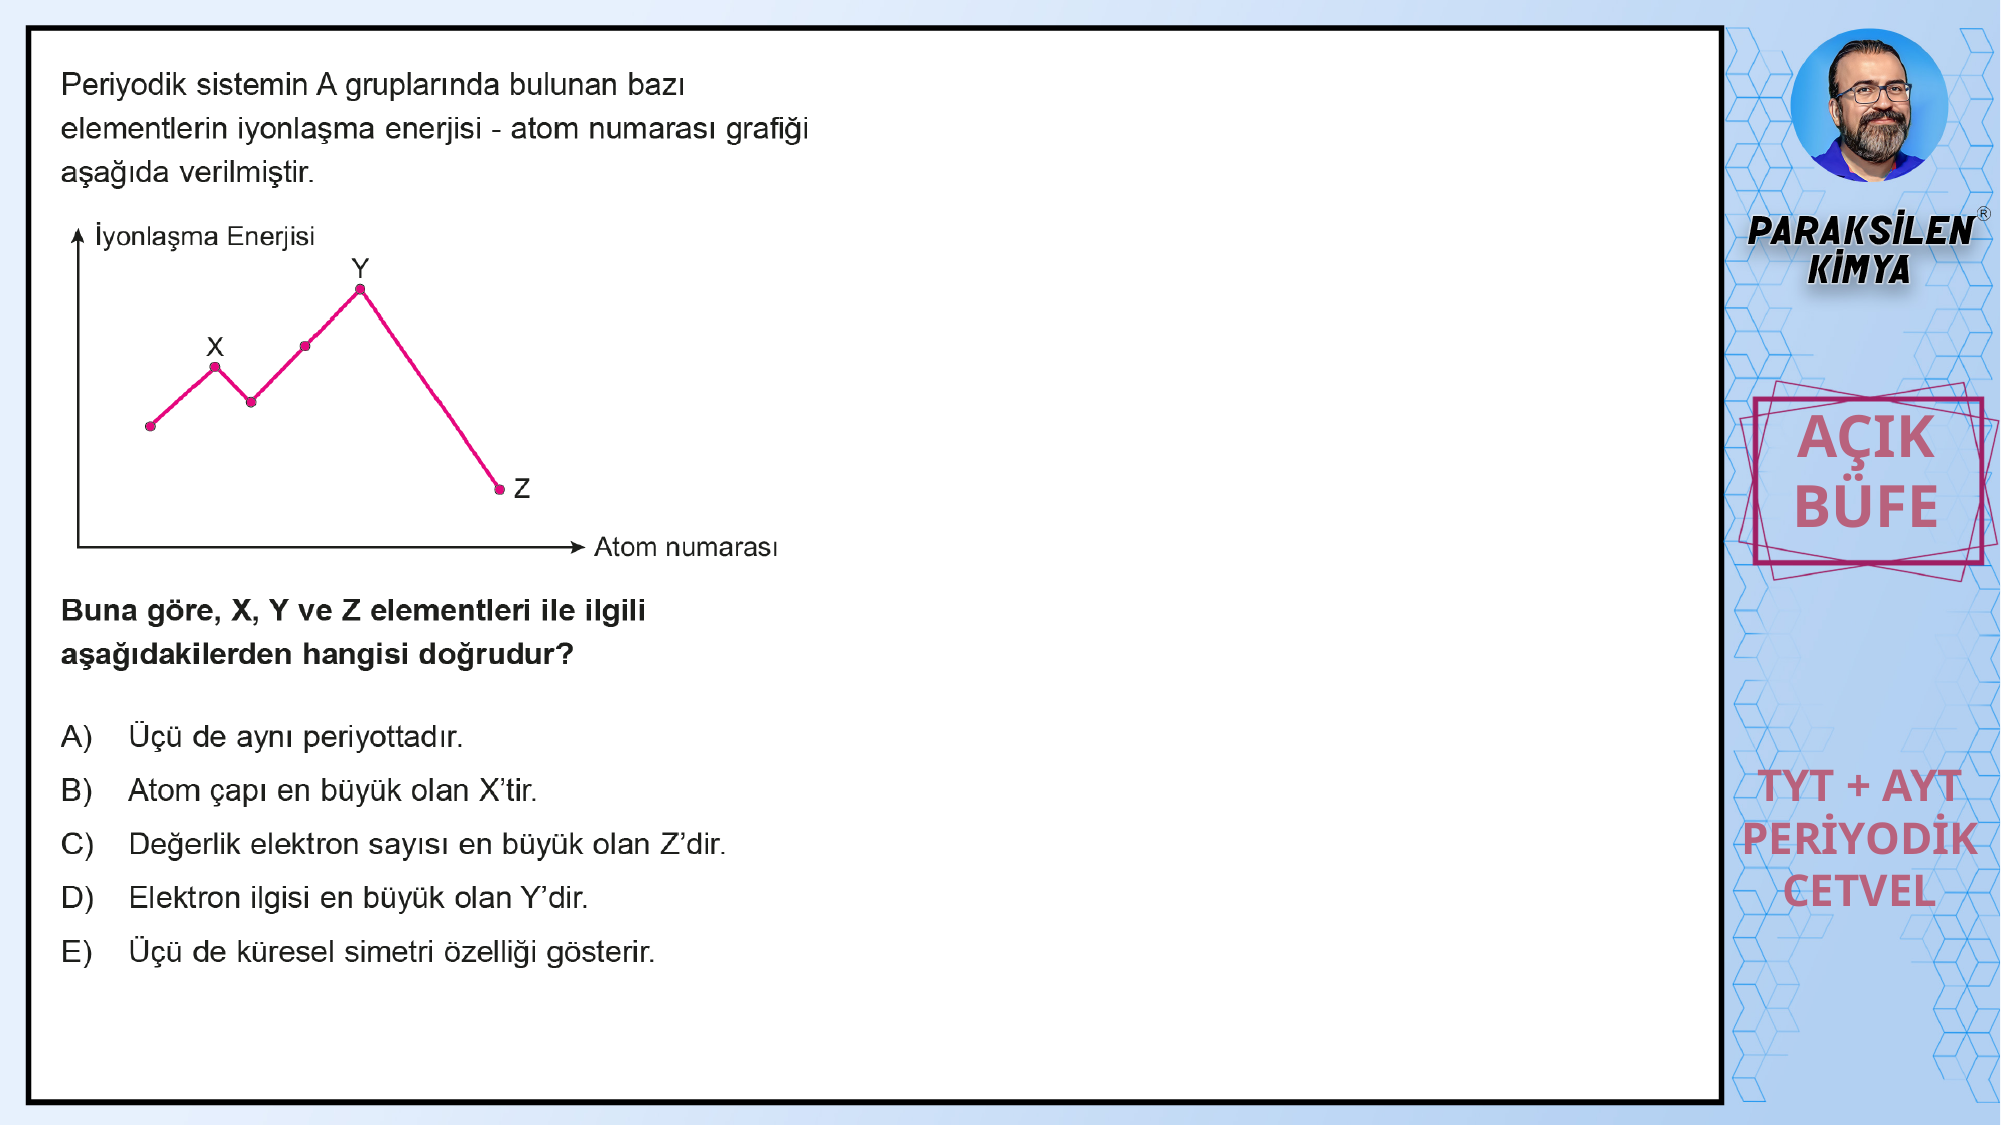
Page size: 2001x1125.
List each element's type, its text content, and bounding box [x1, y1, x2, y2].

text_box TYT + AYT PERİYODİK CETVEL [1719, 750, 2000, 923]
picture [0, 0, 2001, 1125]
text_box AÇIK BÜFE [1755, 392, 1977, 547]
